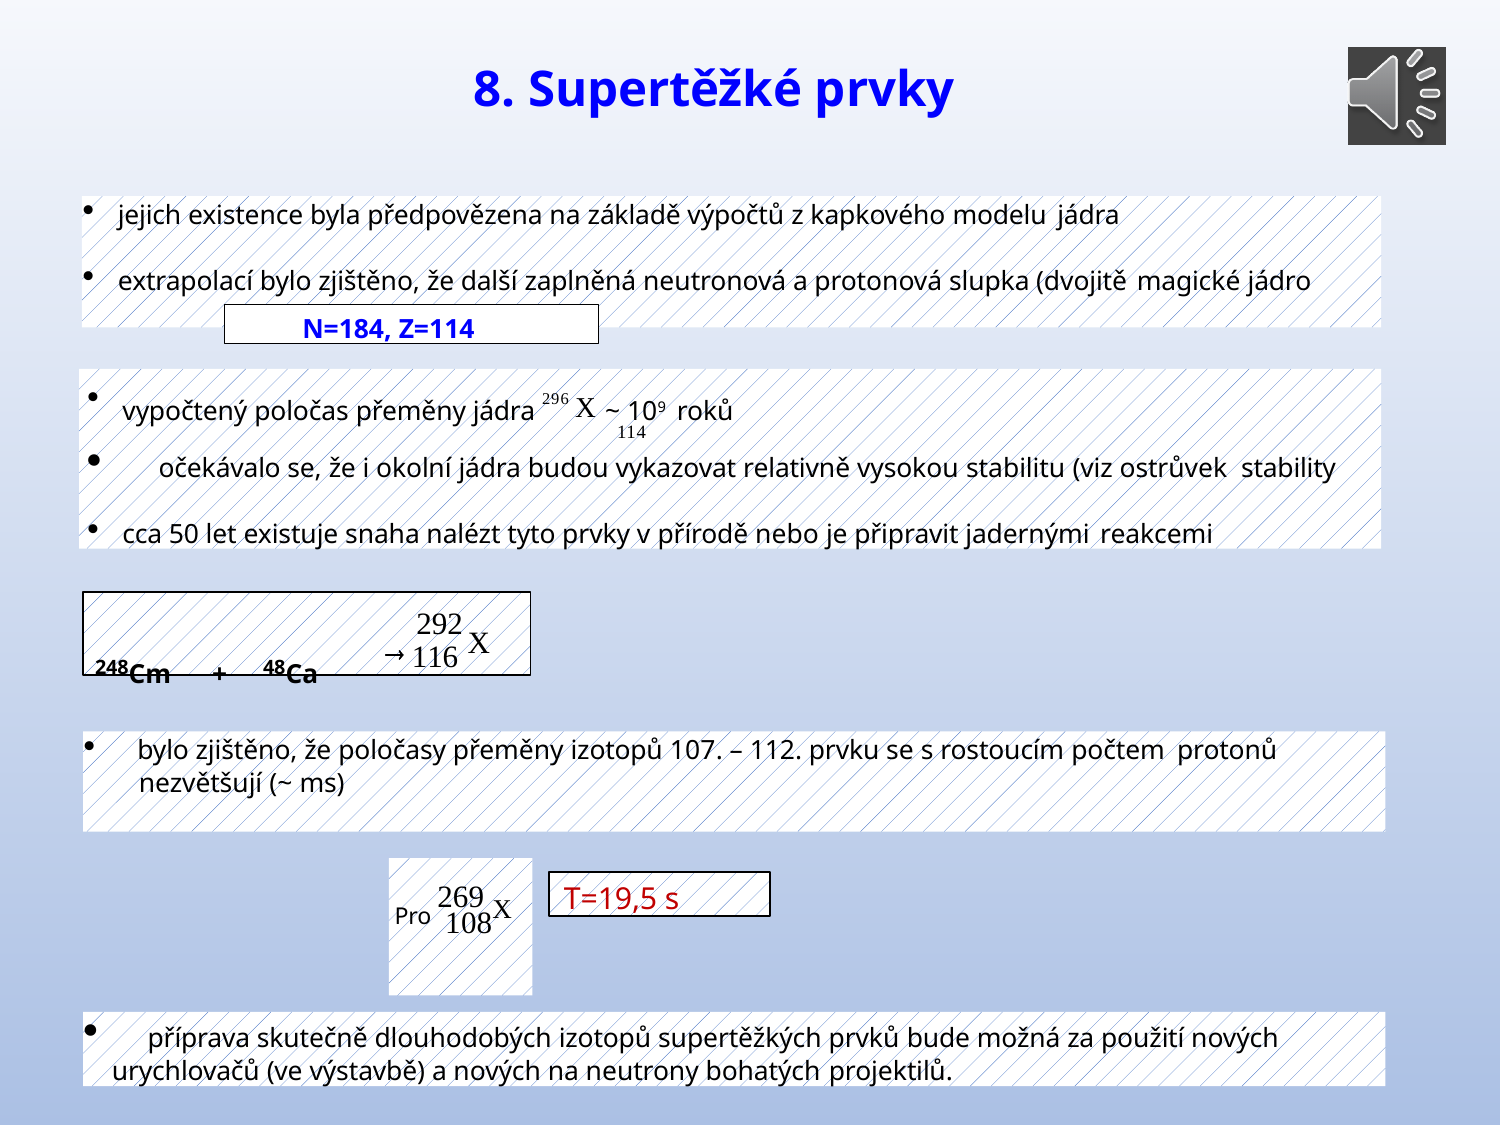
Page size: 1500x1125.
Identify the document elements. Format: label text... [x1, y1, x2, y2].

picture [1346, 46, 1447, 147]
slide_number 1 [1059, 1042, 1397, 1103]
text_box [81, 612, 496, 667]
text_box T=19,5 s [549, 871, 771, 916]
title 8. Supertěžké prvky [471, 0, 1029, 182]
text_box bylo zjištěno, že poločasy přeměny izotopů 107. – 112. prvku se s rostoucím počtem protonů nezvětšují (~ ms) [83, 731, 1386, 832]
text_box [388, 858, 533, 941]
text_box N=184, Z=114 [224, 304, 599, 344]
text_box [83, 592, 531, 675]
text_box vypočtený poločas přeměny jádra 296 X ~ 109 roků 114 očekávalo se, že i okolní jádra budou vykazovat relativně vysokou stabilitu (viz ostrůvek stability cca 50 let existuje snaha nalézt tyto prvky v přírodě nebo je připravit jadernými reakcemi [79, 368, 1382, 549]
text_box 116 [411, 667, 461, 674]
text_box příprava skutečně dlouhodobých izotopů supertěžkých prvků bude možná za použití nových urychlovačů (ve výstavbě) a nových na neutrony bohatých projektilů. [83, 1011, 1386, 1087]
text_box jejich existence byla předpovězena na základě výpočtů z kapkového modelu jádra extrapolací bylo zjištěno, že další zaplněná neutronová a protonová slupka (dvojitě magické jádro [81, 196, 1382, 328]
